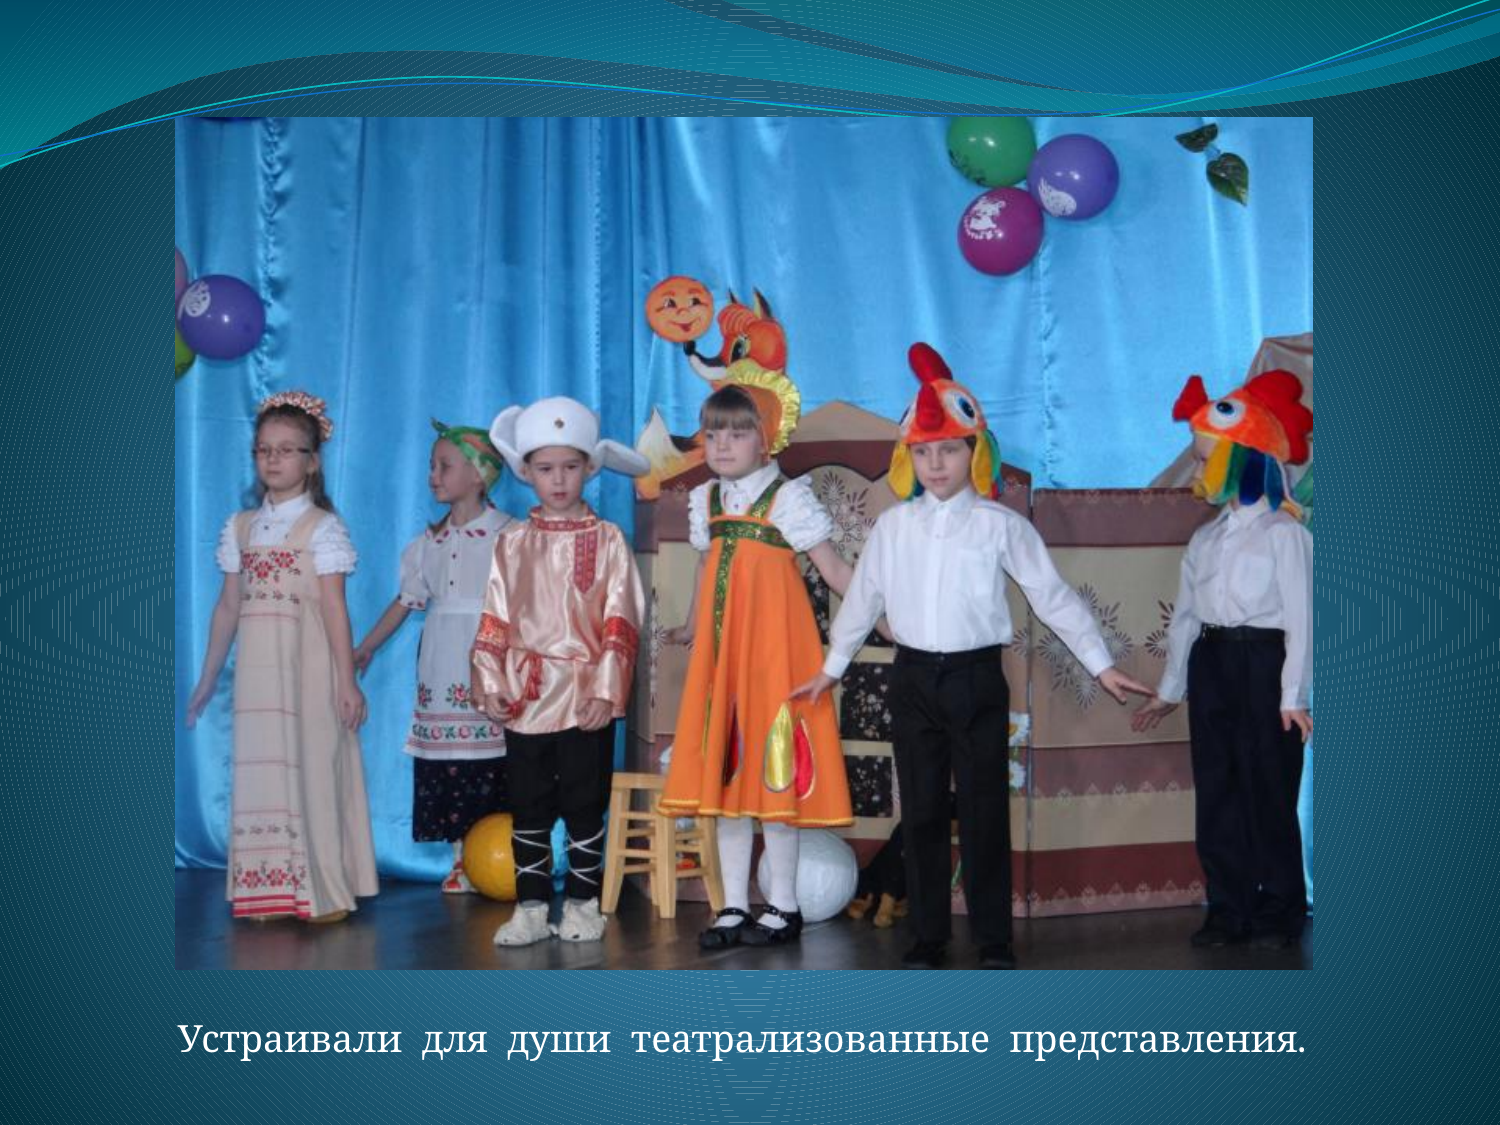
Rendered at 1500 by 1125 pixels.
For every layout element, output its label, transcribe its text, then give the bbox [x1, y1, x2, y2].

picture [175, 116, 1313, 970]
text_box Устраивали для души театрализованные представления. [162, 1007, 1323, 1068]
